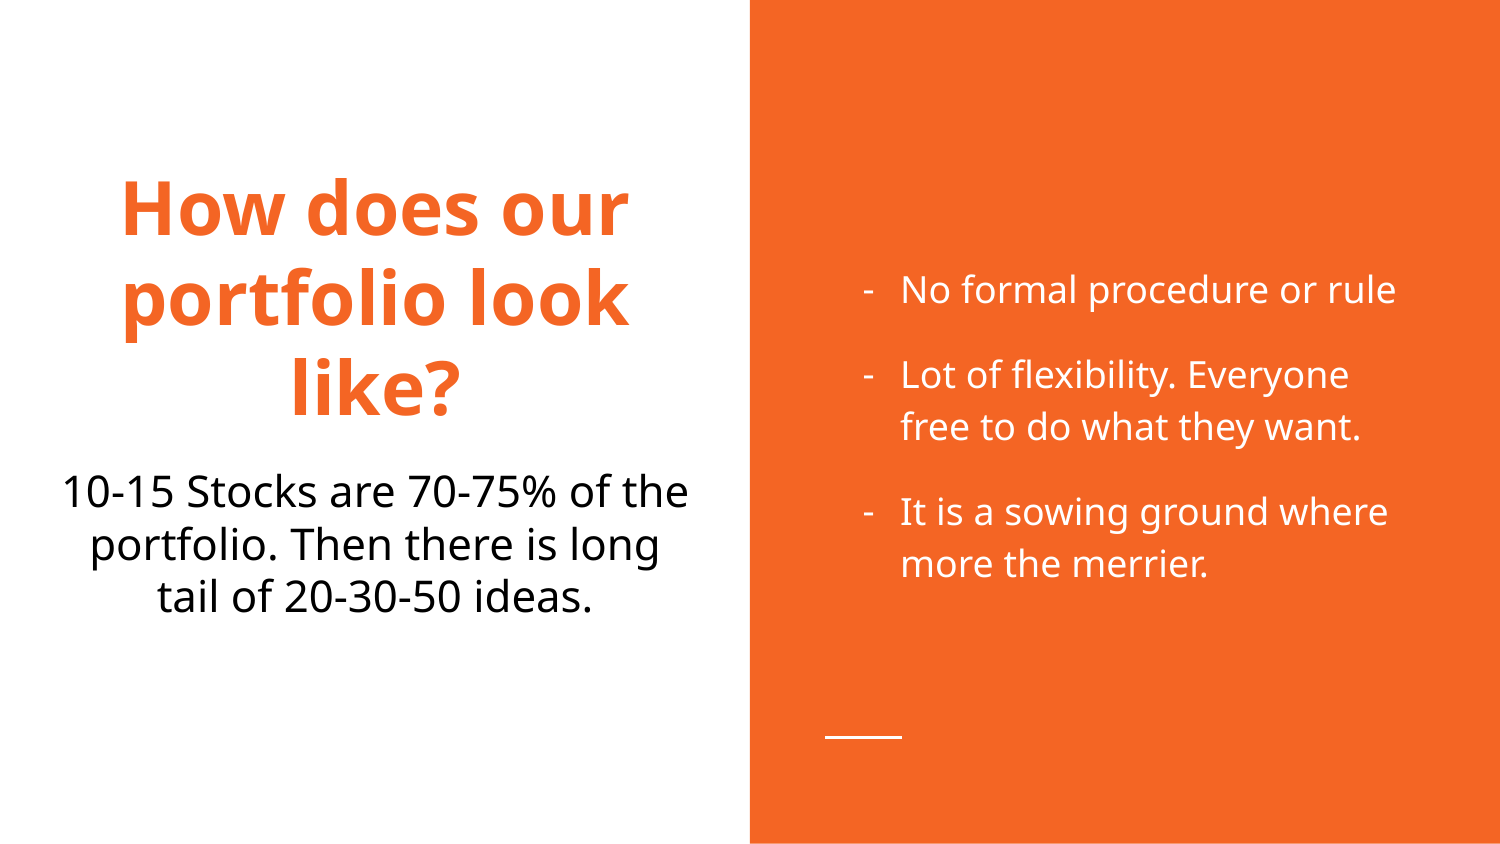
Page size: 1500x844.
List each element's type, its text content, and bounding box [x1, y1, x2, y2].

title How does our portfolio look like? [43, 229, 708, 446]
subtitle 10-15 Stocks are 70-75% of the portfolio. Then there is long tail of 20-30-50 ideas. [43, 448, 708, 670]
list No formal procedure or rule Lot of flexibility. Everyone free to do what they want. It is a sowing ground where more the merrier. [810, 118, 1440, 725]
